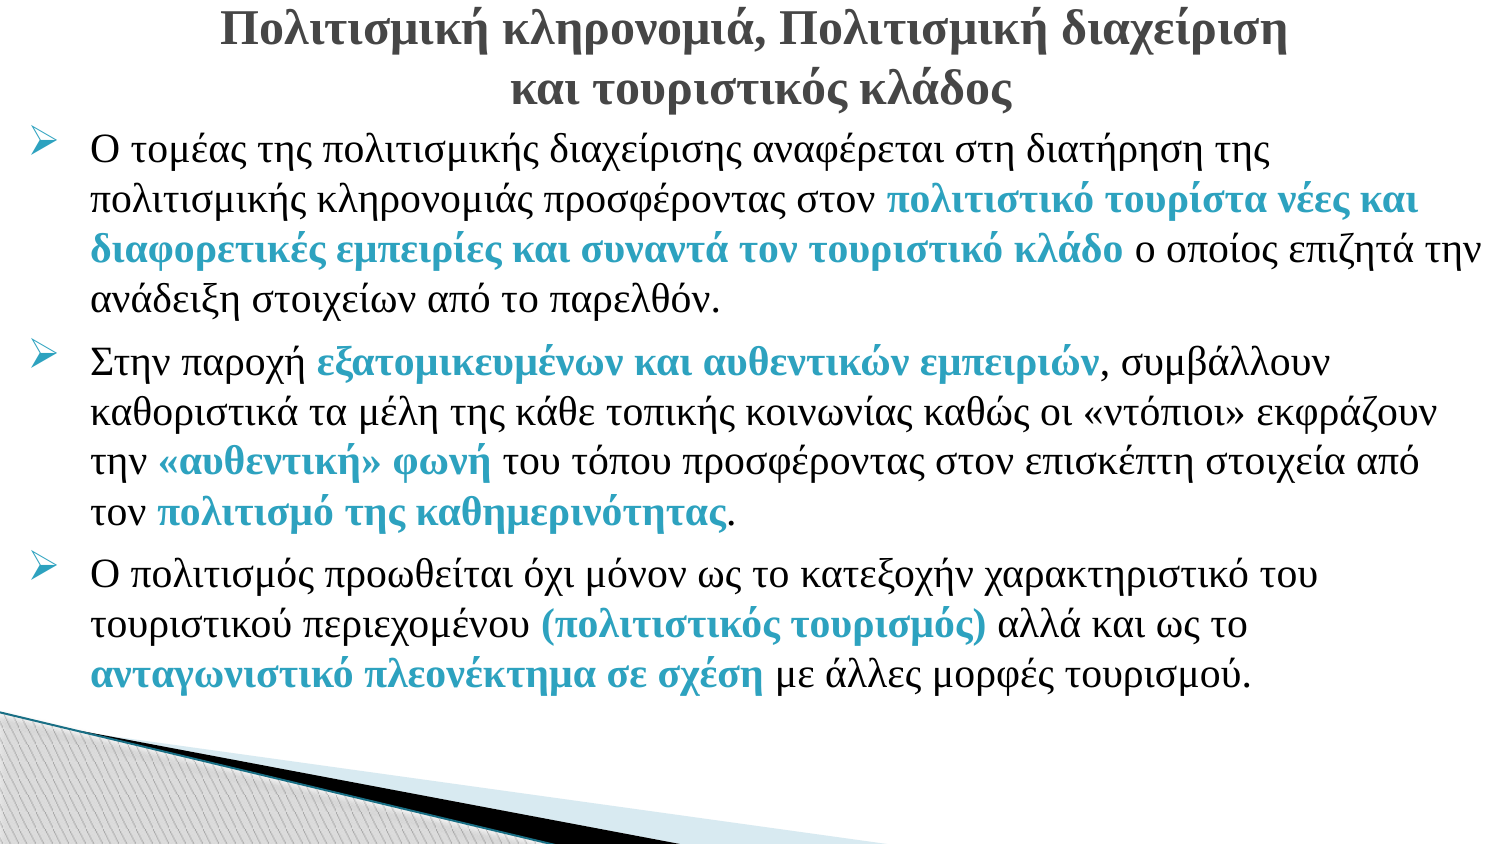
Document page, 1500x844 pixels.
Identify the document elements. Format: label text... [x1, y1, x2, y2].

list Ο τομέας της πολιτισμικής διαχείρισης αναφέρεται στη διατήρηση της πολιτισμικής κληρονομιάς προσφέροντας στον πολιτιστικό τουρίστα νέες και διαφορετικές εμπειρίες και συναντά τον τουριστικό κλάδο ο οποίος επιζητά την ανάδειξη στοιχείων από το παρελθόν. Στην παροχή εξατομικευμένων και αυθεντικών εμπειριών, συμβάλλουν καθοριστικά τα μέλη της κάθε τοπικής κοινωνίας καθώς οι «ντόπιοι» εκφράζουν την «αυθεντική» φωνή του τόπου προσφέροντας στον επισκέπτη στοιχεία από τον πολιτισμό της καθημερινότητας. Ο πολιτισμός προωθείται όχι μόνον ως το κατεξοχήν χαρακτηριστικό του τουριστικού περιεχομένου (πολιτιστικός τουρισμός) αλλά και ως το ανταγωνιστικό πλεονέκτημα σε σχέση με άλλες μορφές τουρισμού. [0, 105, 1500, 787]
title Πολιτισμική κληρονομιά, Πολιτισμική διαχείριση και τουριστικός κλάδος [22, 0, 1500, 105]
